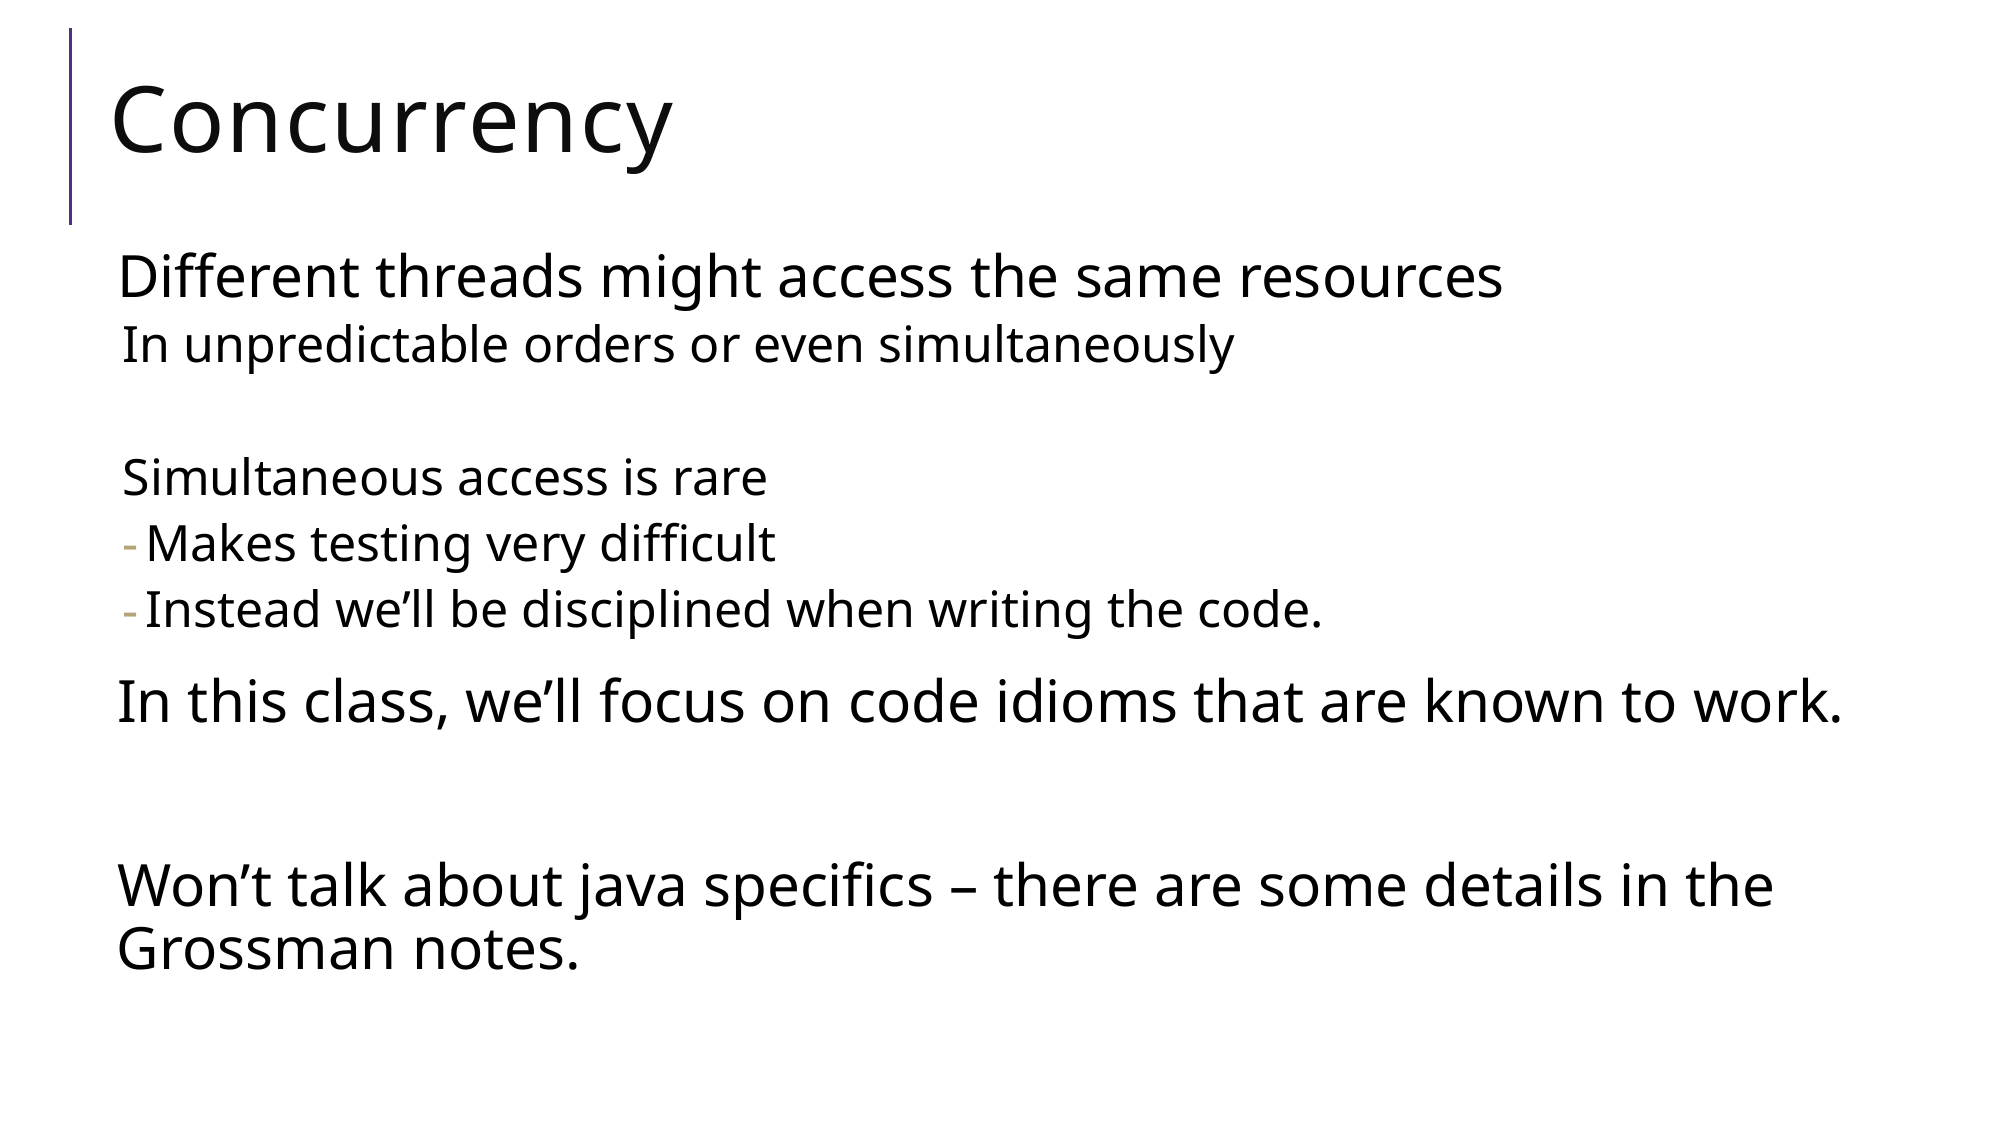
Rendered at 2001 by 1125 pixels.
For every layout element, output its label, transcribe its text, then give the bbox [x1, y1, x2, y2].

list Different threads might access the same resources In unpredictable orders or even simultaneously Simultaneous access is rare Makes testing very difficult Instead we’ll be disciplined when writing the code. In this class, we’ll focus on code idioms that are known to work. Won’t talk about java specifics – there are some details in the Grossman notes. [94, 240, 1930, 1035]
title Concurrency [94, 43, 1930, 210]
